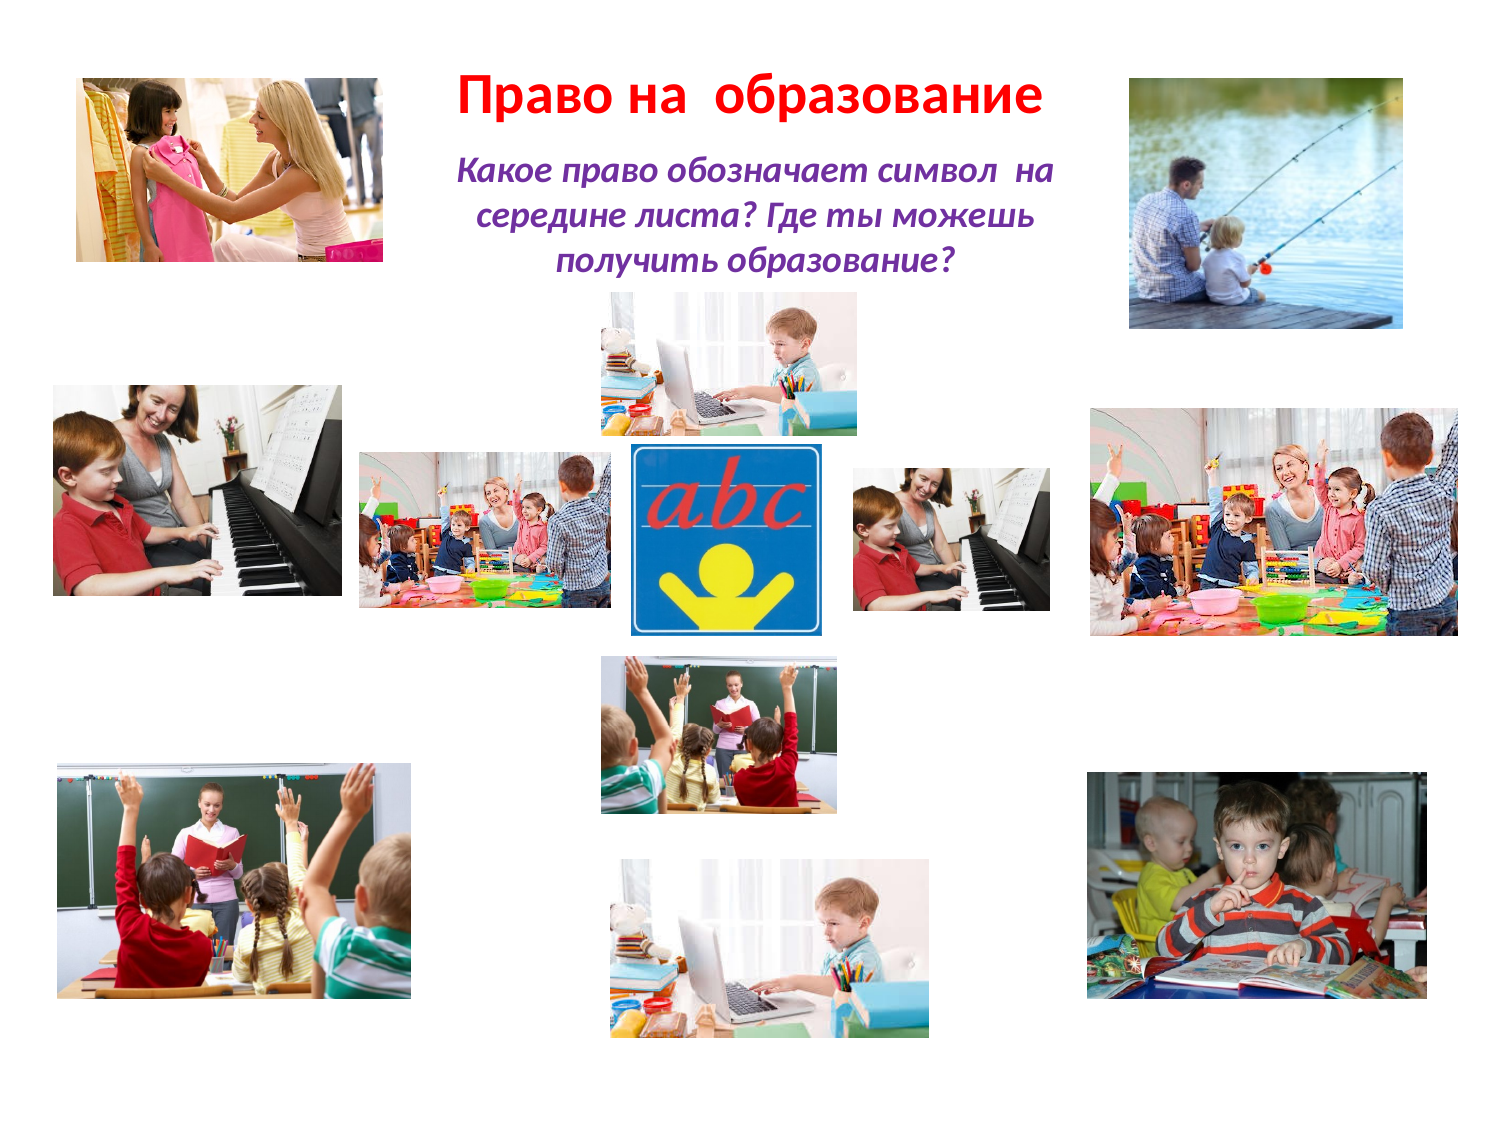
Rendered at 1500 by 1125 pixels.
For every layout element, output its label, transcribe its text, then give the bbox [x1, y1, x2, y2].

picture [630, 444, 822, 636]
picture [52, 385, 343, 596]
picture [610, 859, 930, 1039]
picture [1086, 772, 1427, 1000]
picture [1128, 77, 1403, 329]
picture [600, 656, 837, 815]
picture [76, 77, 383, 262]
picture [1089, 408, 1458, 636]
picture [358, 452, 611, 609]
picture [56, 763, 411, 999]
text_box Какое право обозначает символ на середине листа? Где ты можешь получить образование? [437, 137, 1074, 288]
picture [853, 468, 1050, 612]
picture [600, 291, 857, 436]
text_box Право на образование [410, 48, 1091, 133]
